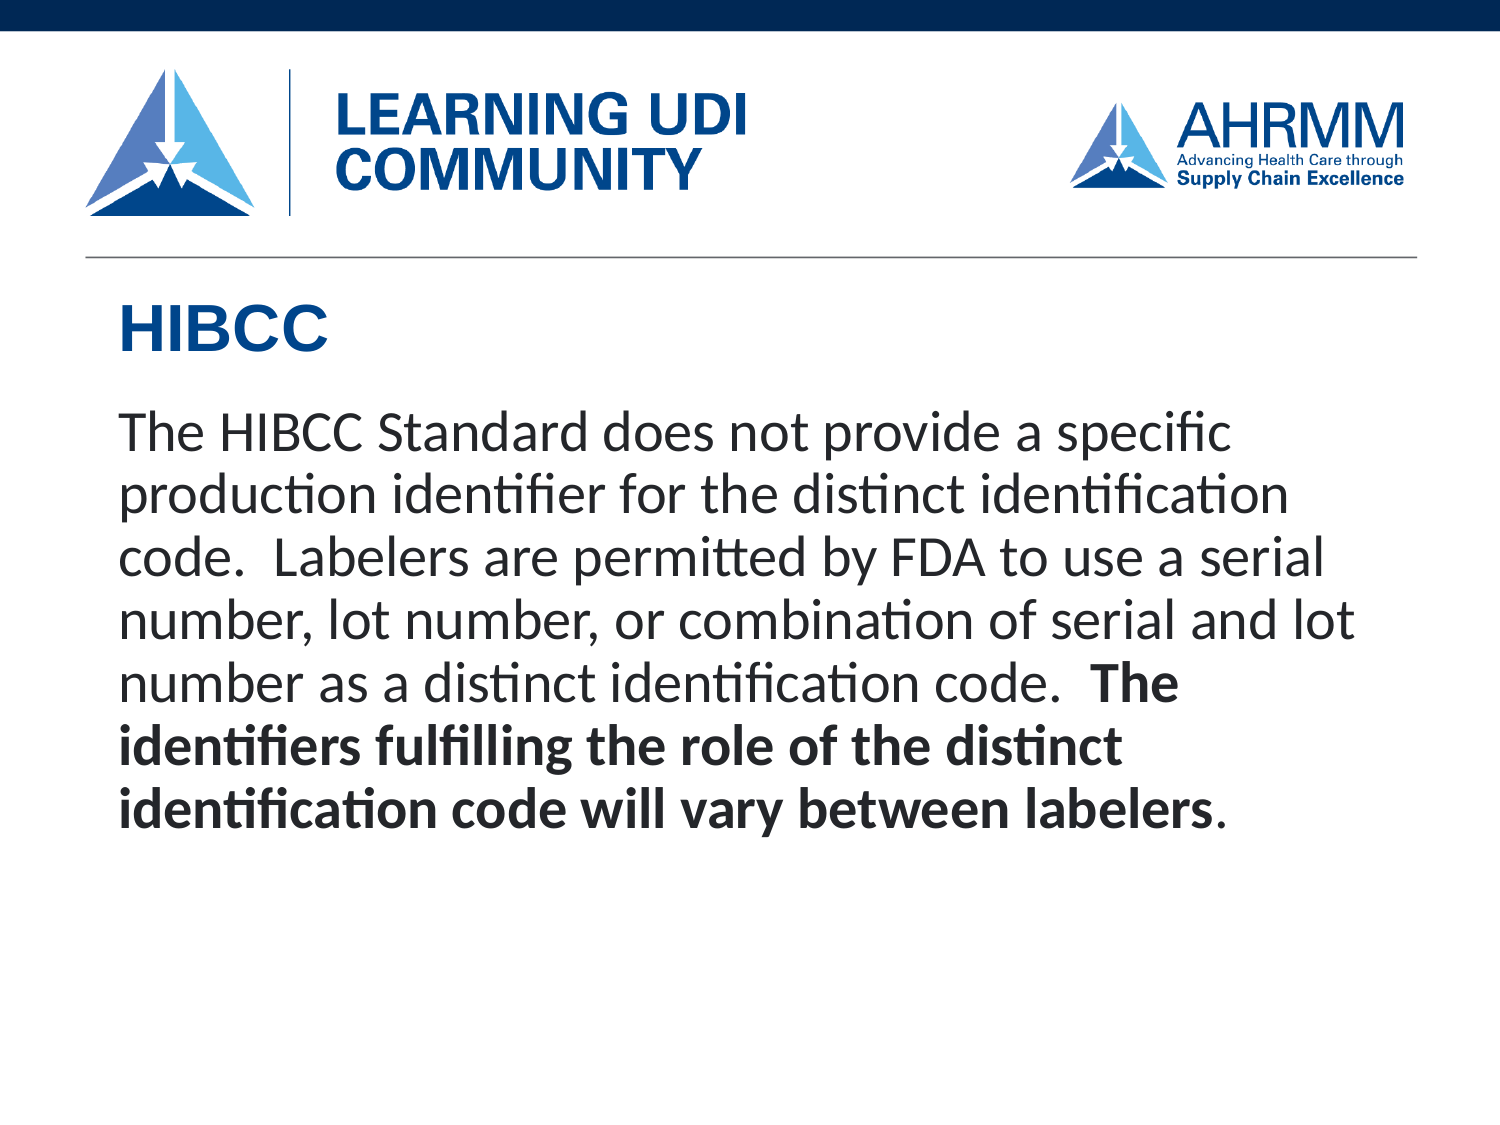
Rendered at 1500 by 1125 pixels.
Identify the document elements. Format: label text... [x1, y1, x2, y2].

list The HIBCC Standard does not provide a specific production identifier for the distinct identification code. Labelers are permitted by FDA to use a serial number, lot number, or combination of serial and lot number as a distinct identification code. The identifiers fulfilling the role of the distinct identification code will vary between labelers. [103, 393, 1397, 991]
picture [0, 0, 1500, 1125]
title HIBCC [103, 261, 1417, 399]
